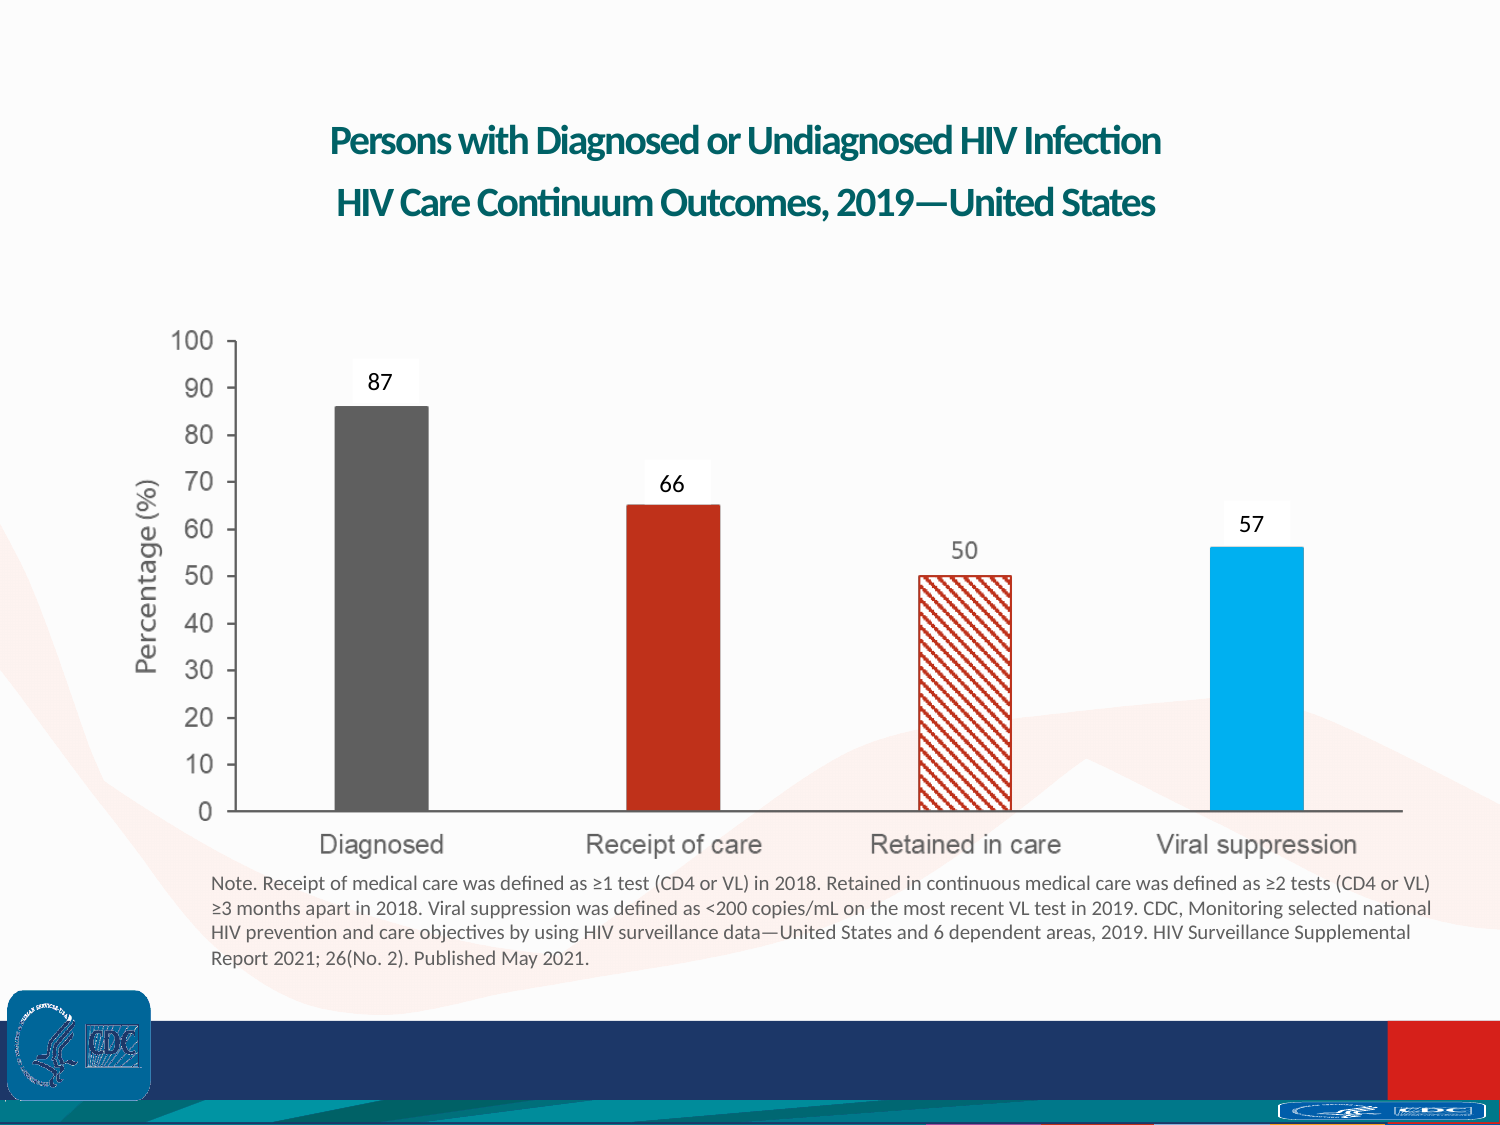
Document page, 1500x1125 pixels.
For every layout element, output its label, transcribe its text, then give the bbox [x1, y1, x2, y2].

title Persons with Diagnosed or Undiagnosed HIV Infection HIV Care Continuum Outcomes, 2019—United States [75, 45, 1425, 233]
picture [0, 0, 1500, 1102]
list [101, 314, 1428, 874]
text_box Note. Receipt of medical care was defined as ≥1 test (CD4 or VL) in 2018. Retained in continuous medical care was defined as ≥2 tests (CD4 or VL) ≥3 months apart in 2018. Viral suppression was defined as <200 copies/mL on the most recent VL test in 2019. CDC, Monitoring selected national HIV prevention and care objectives by using HIV surveillance data—United States and 6 dependent areas, 2019. HIV Surveillance Supplemental Report 2021; 26(No. 2). Published May 2021. [196, 861, 1455, 977]
